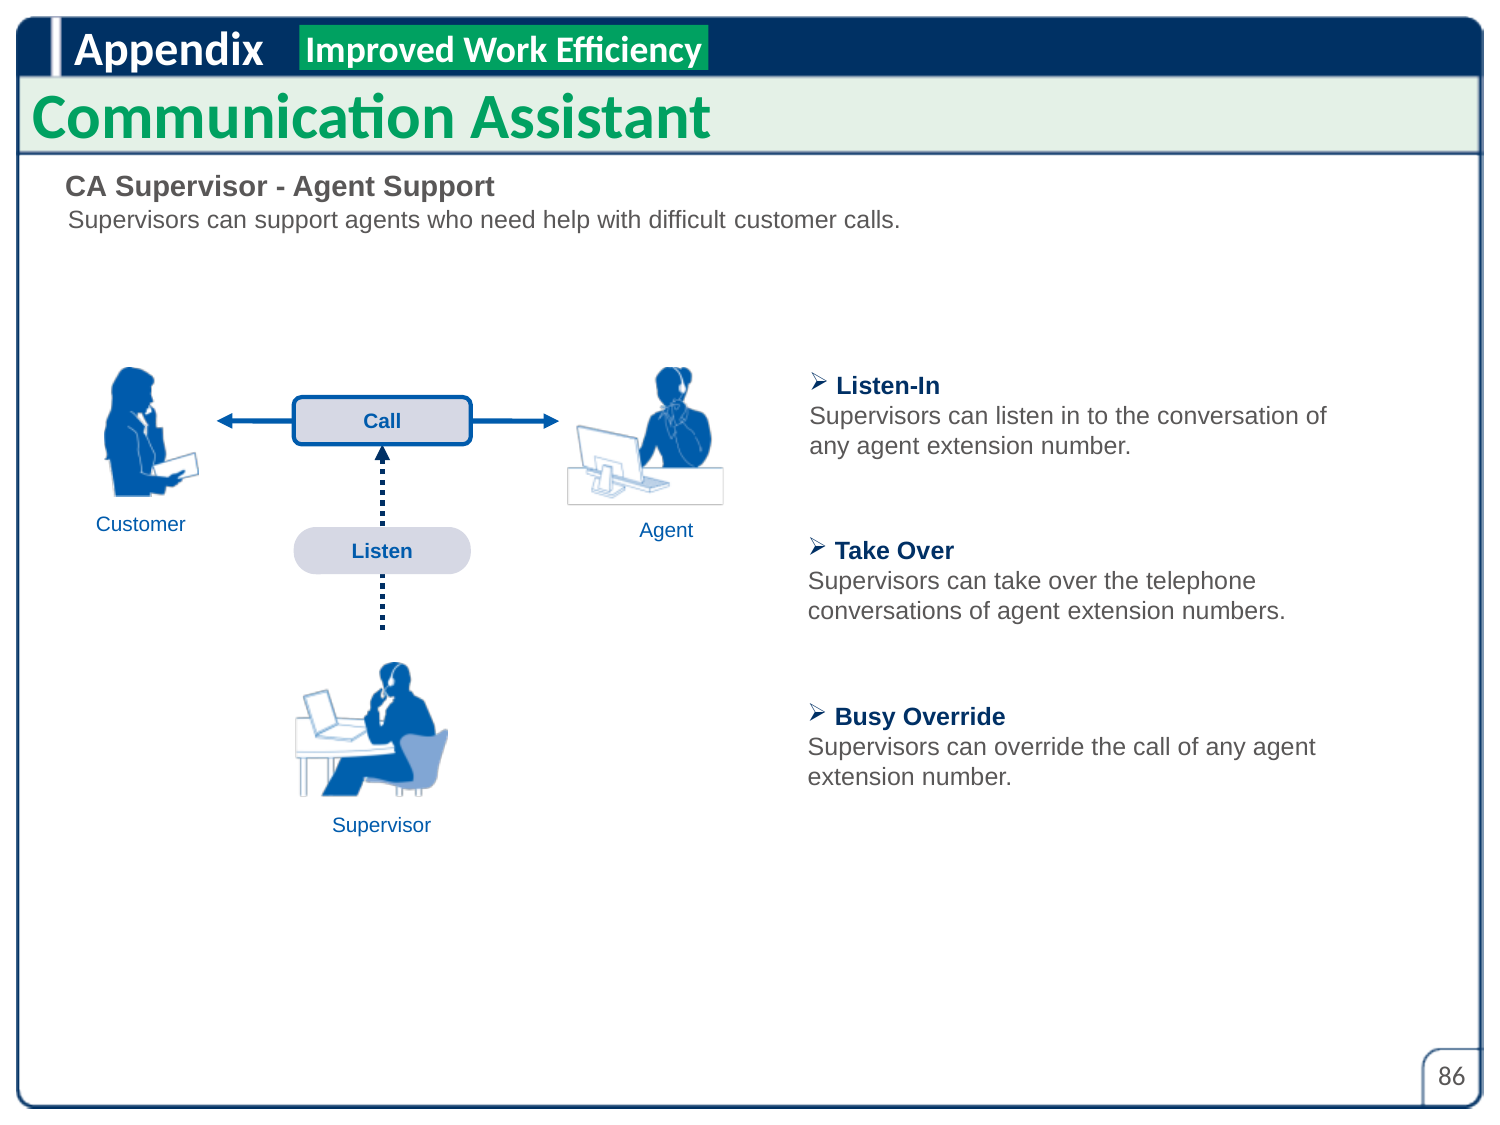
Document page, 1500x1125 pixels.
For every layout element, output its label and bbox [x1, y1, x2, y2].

text_box [293, 662, 493, 847]
text_box [80, 366, 751, 631]
text_box [794, 361, 1388, 467]
text_box [17, 24, 1483, 159]
text_box [53, 161, 1447, 241]
picture [16, 16, 1484, 1109]
text_box [793, 527, 1412, 632]
text_box [792, 692, 1400, 798]
text_box [1423, 1051, 1500, 1099]
